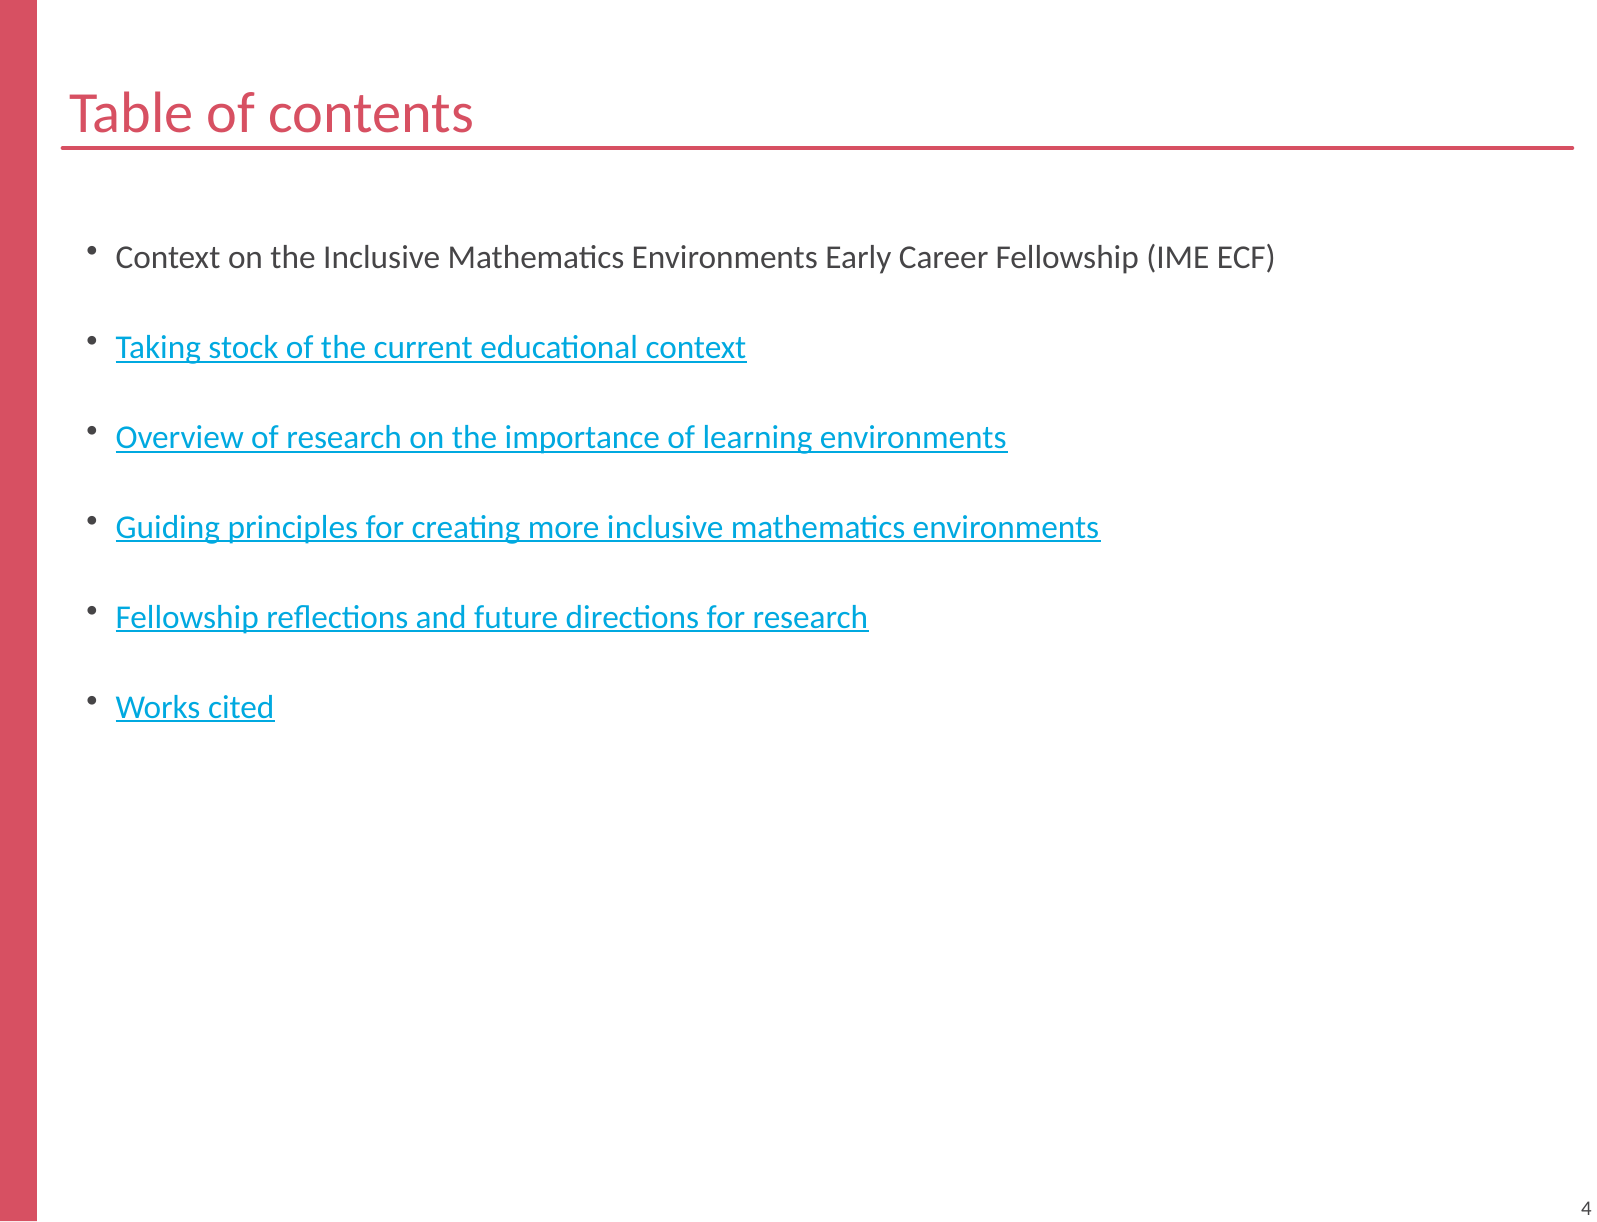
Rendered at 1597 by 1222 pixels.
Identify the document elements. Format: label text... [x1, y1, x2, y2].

title Table of contents [63, 0, 1572, 157]
text_box Context on the Inclusive Mathematics Environments Early Career Fellowship (IME ECF) Taking stock of the current educational context Overview of research on the importance of learning environments Guiding principles for creating more inclusive mathematics environments Fellowship reflections and future directions for research Works cited [80, 229, 1484, 731]
